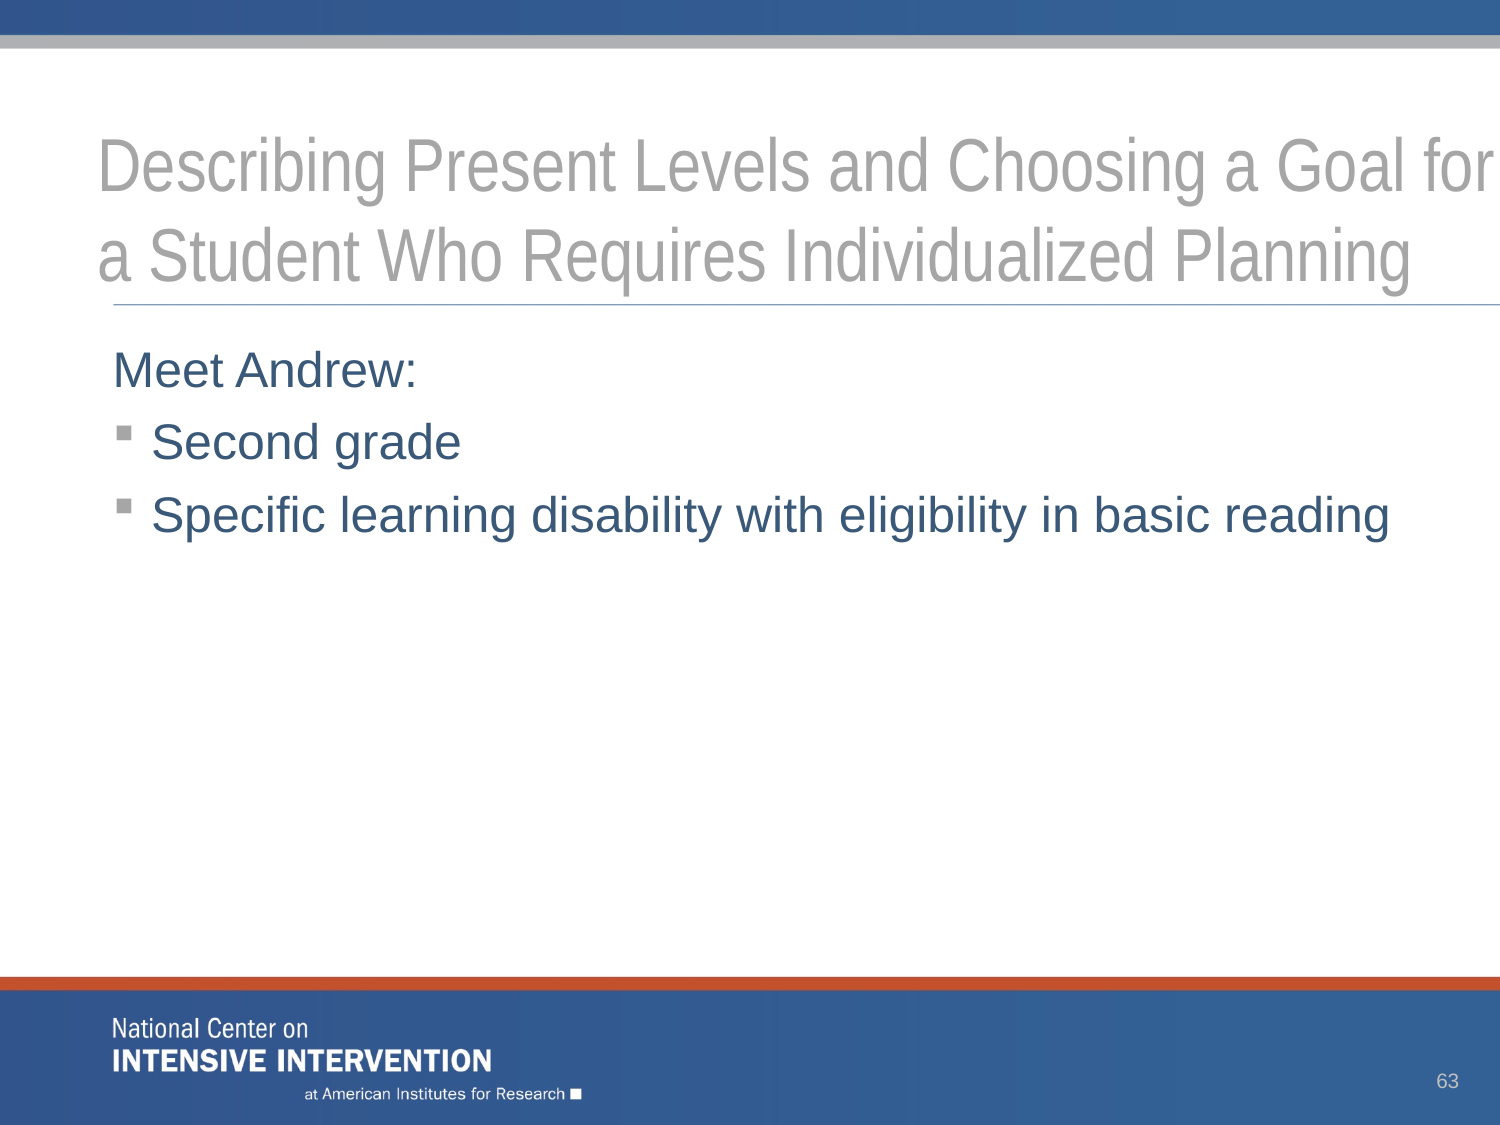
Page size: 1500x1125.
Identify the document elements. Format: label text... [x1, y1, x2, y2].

list Meet Andrew: Second grade Specific learning disability with eligibility in basic reading [112, 336, 1463, 970]
title Describing Present Levels and Choosing a Goal for a Student Who Requires Individualized Planning [97, 51, 1500, 297]
slide_number 63 [1436, 1067, 1462, 1093]
picture [0, 0, 1500, 1125]
